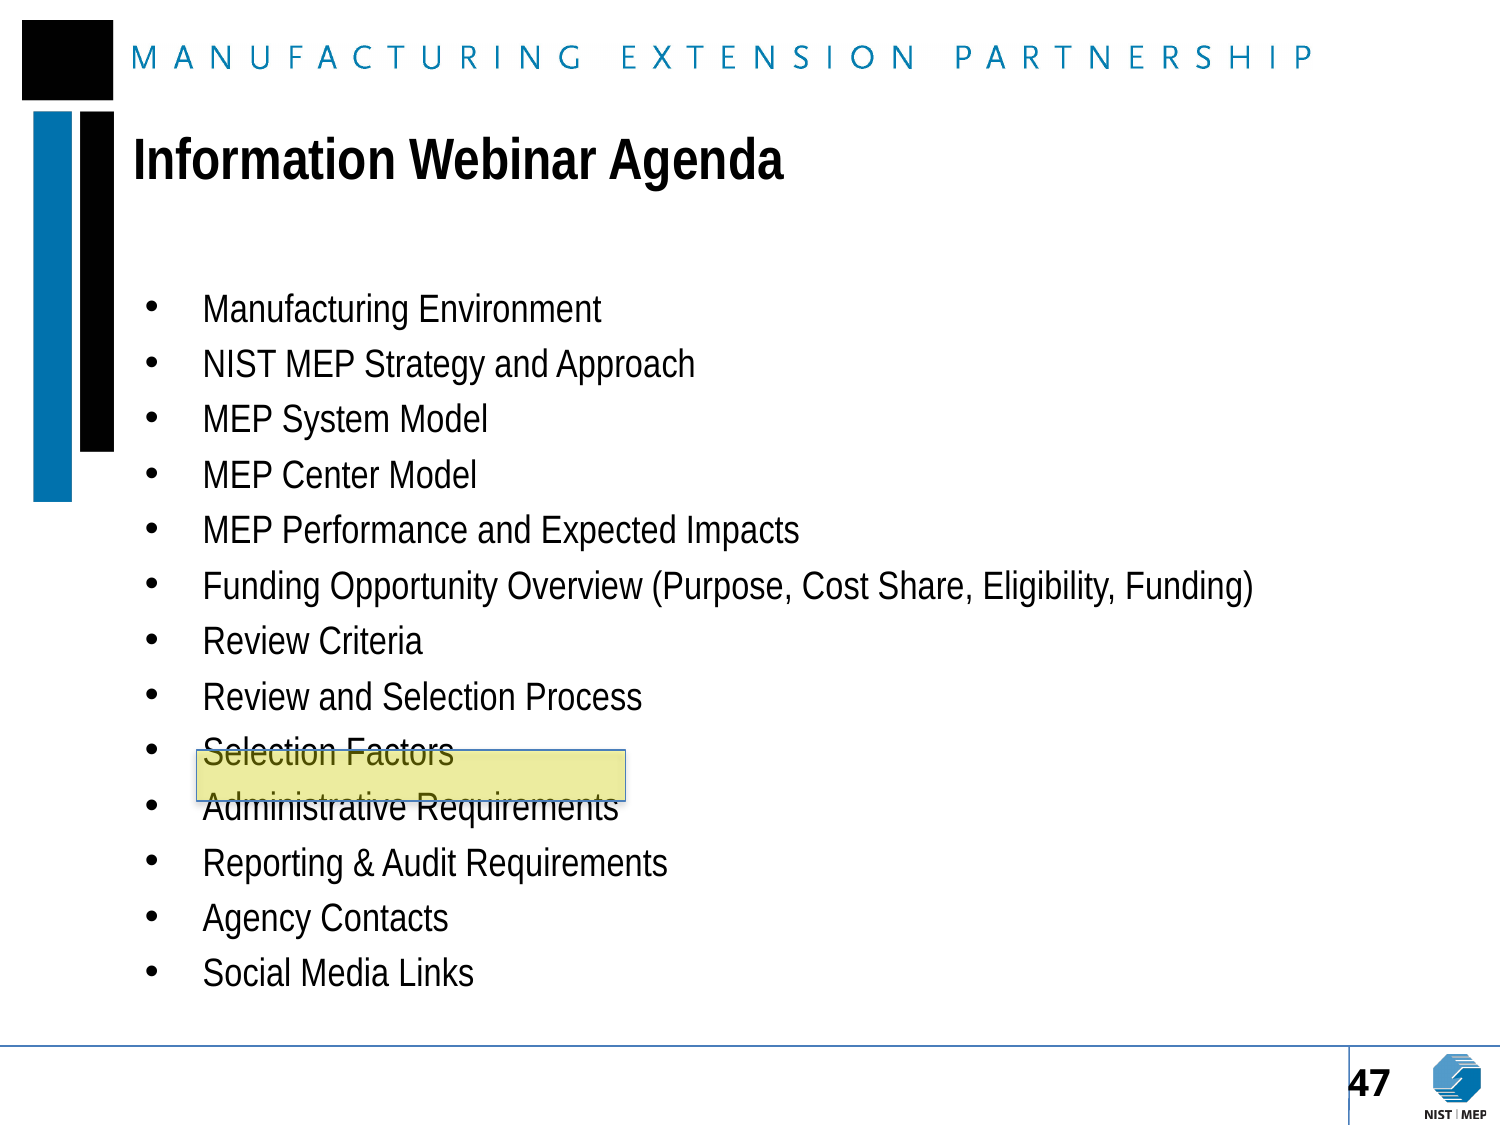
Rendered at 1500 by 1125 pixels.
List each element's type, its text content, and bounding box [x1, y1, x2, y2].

picture [22, 20, 114, 502]
picture [855, 48, 870, 66]
list Manufacturing Environment NIST MEP Strategy and Approach MEP System Model MEP Center Model MEP Performance and Expected Impacts Funding Opportunity Overview (Purpose, Cost Share, Eligibility, Funding) Review Criteria Review and Selection Process Selection Factors Administrative Requirements Reporting & Audit Requirements Agency Contacts Social Media Links [129, 274, 1313, 1013]
slide_number 47 [930, 1066, 1406, 1103]
title Information Webinar Agenda [118, 112, 1057, 201]
picture [129, 43, 1313, 70]
text_box [196, 749, 626, 802]
